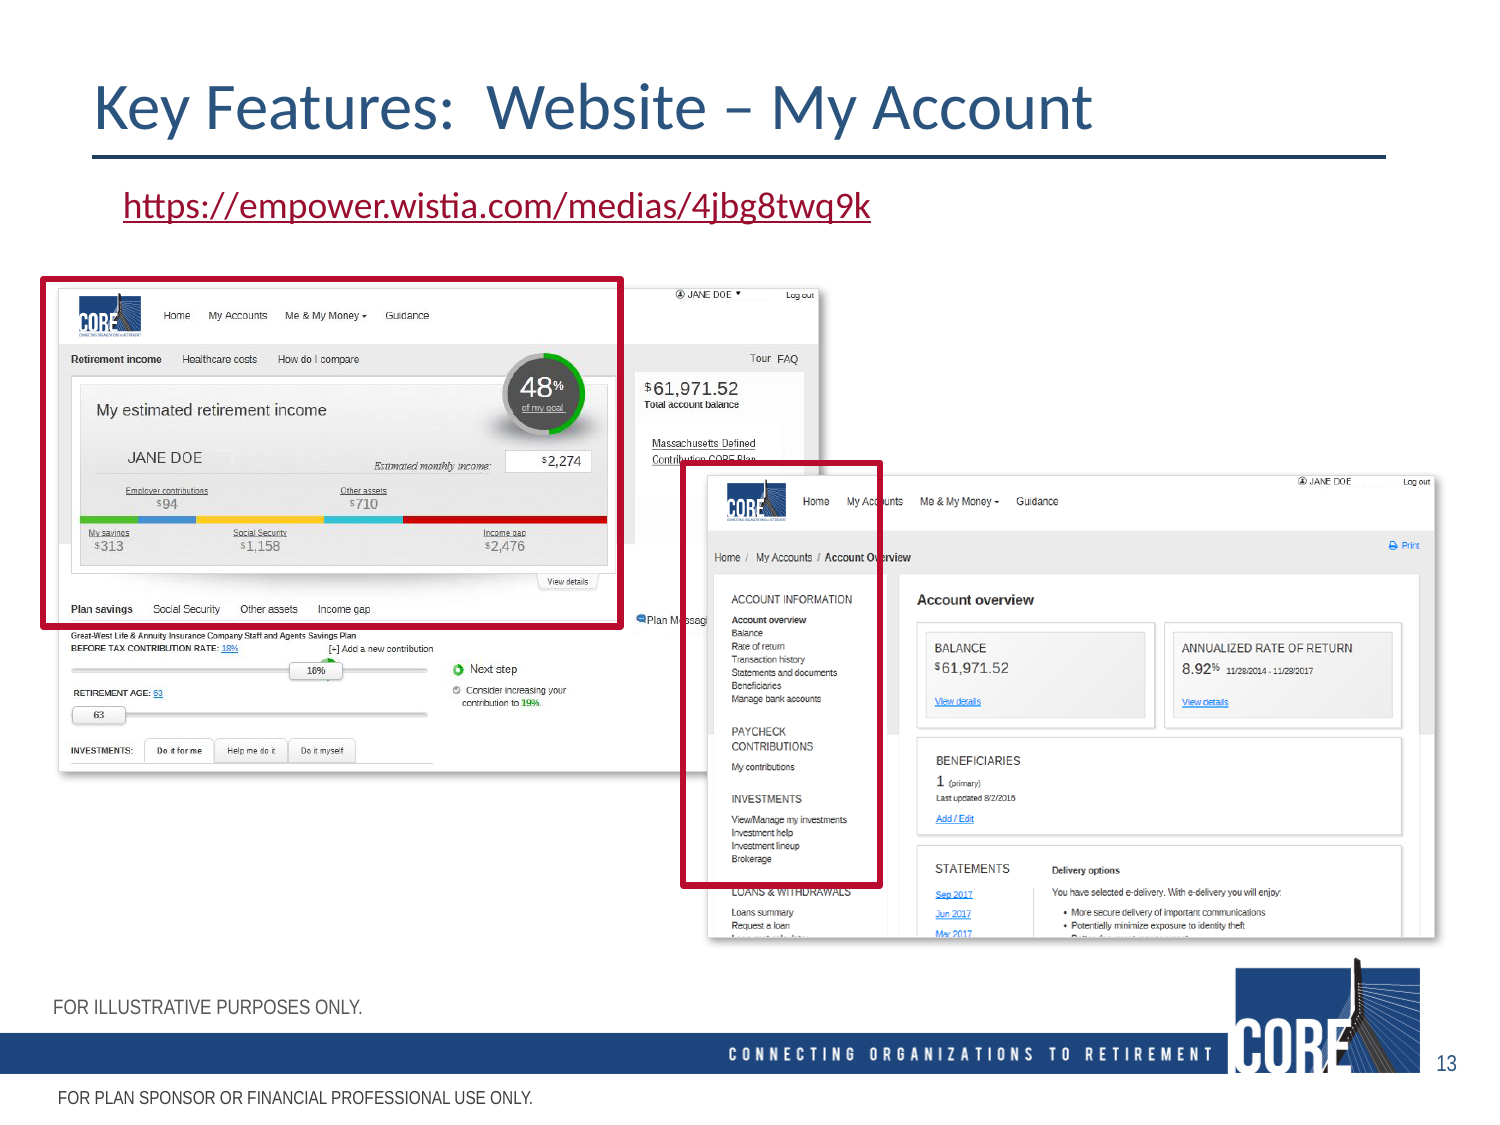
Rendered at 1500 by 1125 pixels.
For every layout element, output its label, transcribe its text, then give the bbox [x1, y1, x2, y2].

text_box FOR ILLUSTRATIVE PURPOSES ONLY. [53, 990, 411, 1027]
title Key Features: Website – My Account [64, 58, 1415, 227]
text_box https://empower.wistia.com/medias/4jbg8twq9k [107, 173, 887, 277]
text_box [42, 279, 1436, 938]
slide_number 13 [1415, 1041, 1479, 1102]
picture [0, 0, 1500, 1125]
footer FOR PLAN SPONSOR OR FINANCIAL PROFESSIONAL USE ONLY. [43, 1078, 1202, 1125]
